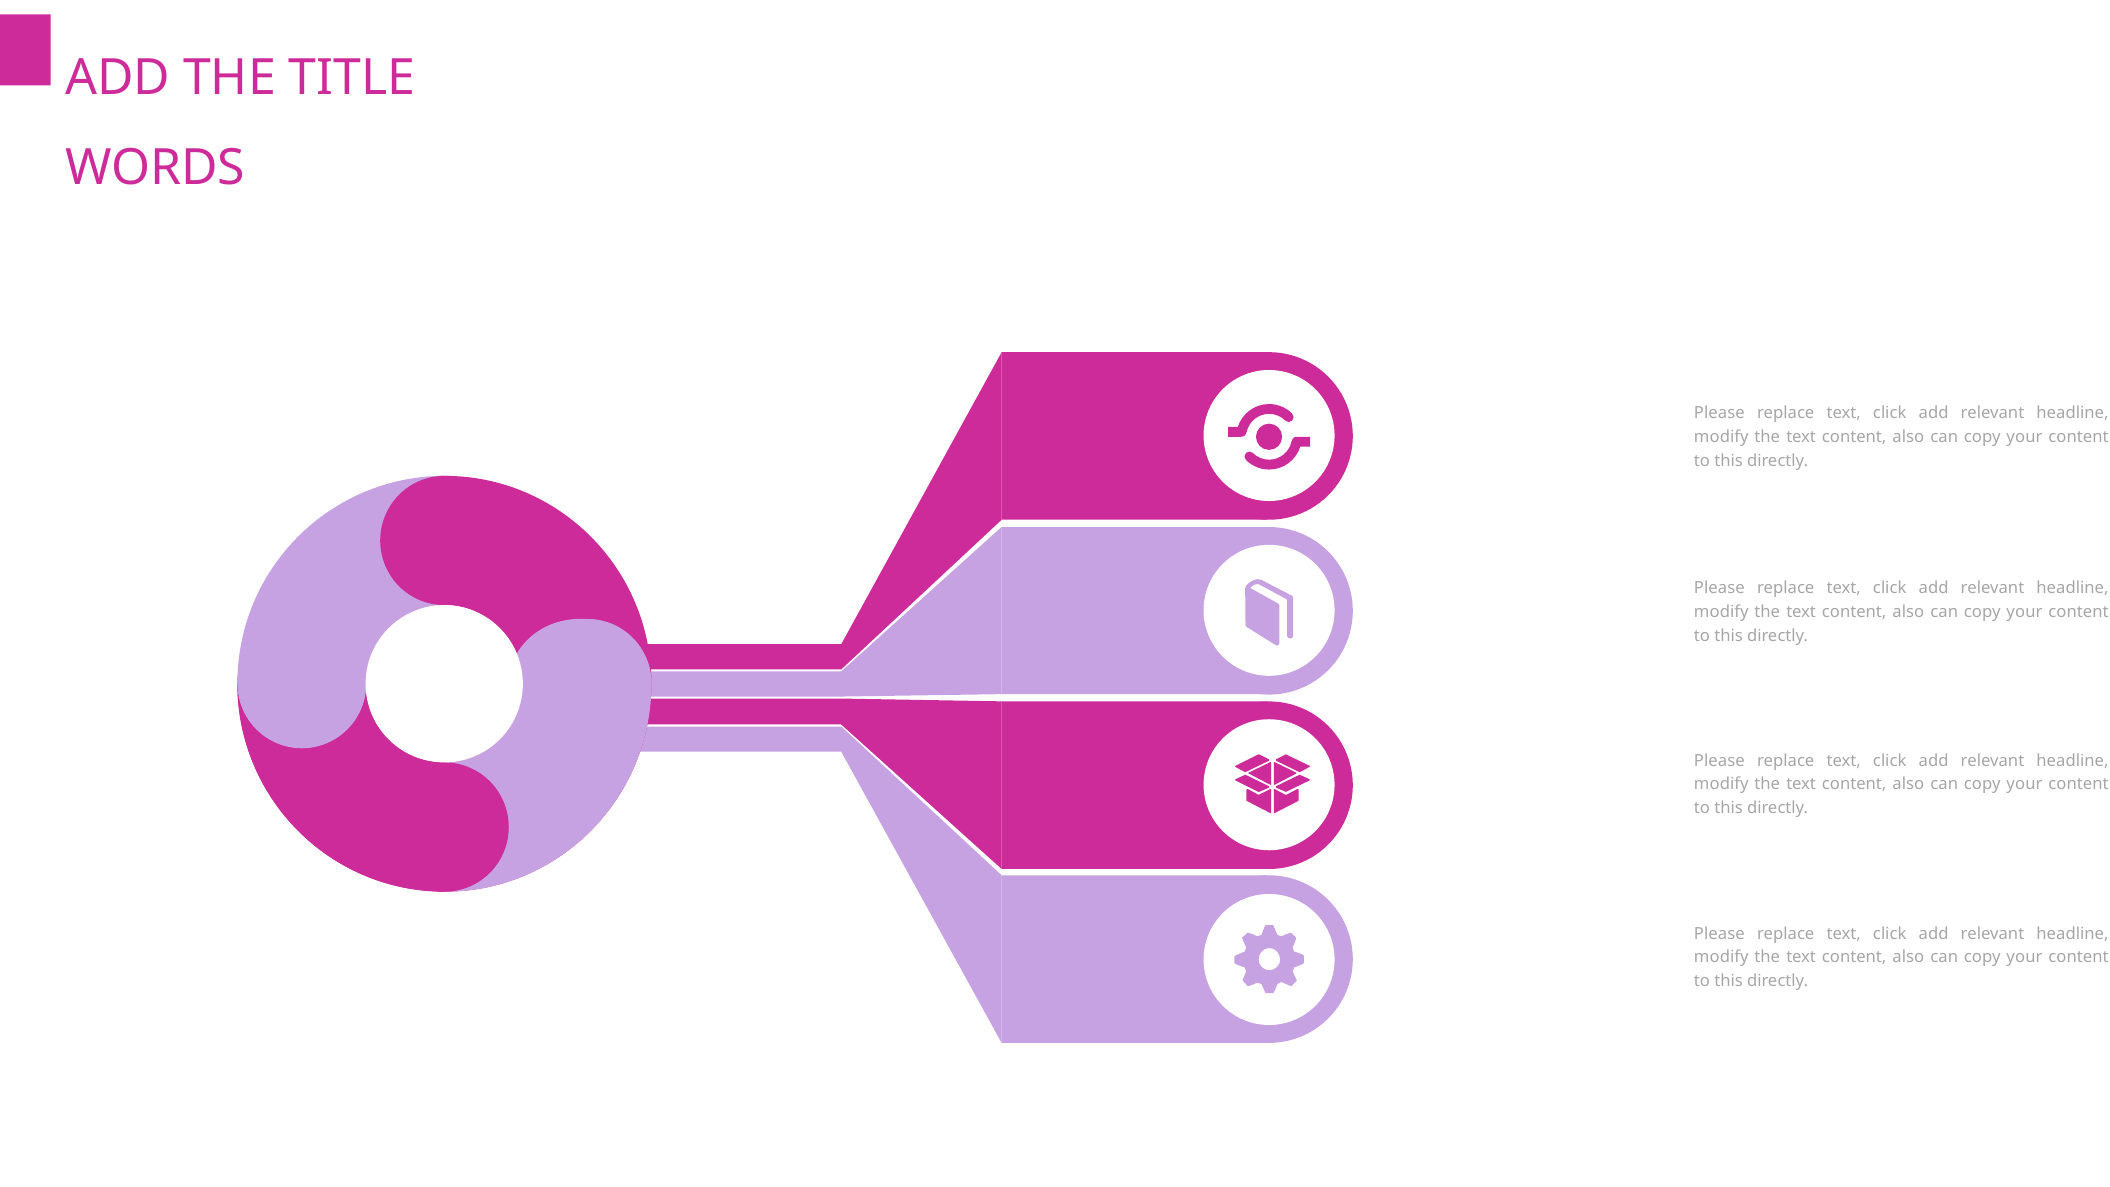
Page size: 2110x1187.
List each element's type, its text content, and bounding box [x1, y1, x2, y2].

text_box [237, 475, 652, 892]
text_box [652, 526, 1353, 697]
text_box ADD THE TITLE WORDS [50, 7, 583, 202]
list Please replace text, click add relevant headline, modify the text content, also can copy your content to this directly. [1693, 397, 2110, 572]
list Please replace text, click add relevant headline, modify the text content, also can copy your content to this directly. [1693, 918, 2110, 1187]
list Please replace text, click add relevant headline, modify the text content, also can copy your content to this directly. [1693, 745, 2110, 918]
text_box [639, 352, 1353, 526]
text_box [639, 726, 1353, 1043]
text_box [652, 698, 1353, 726]
list Please replace text, click add relevant headline, modify the text content, also can copy your content to this directly. [1693, 572, 2110, 745]
